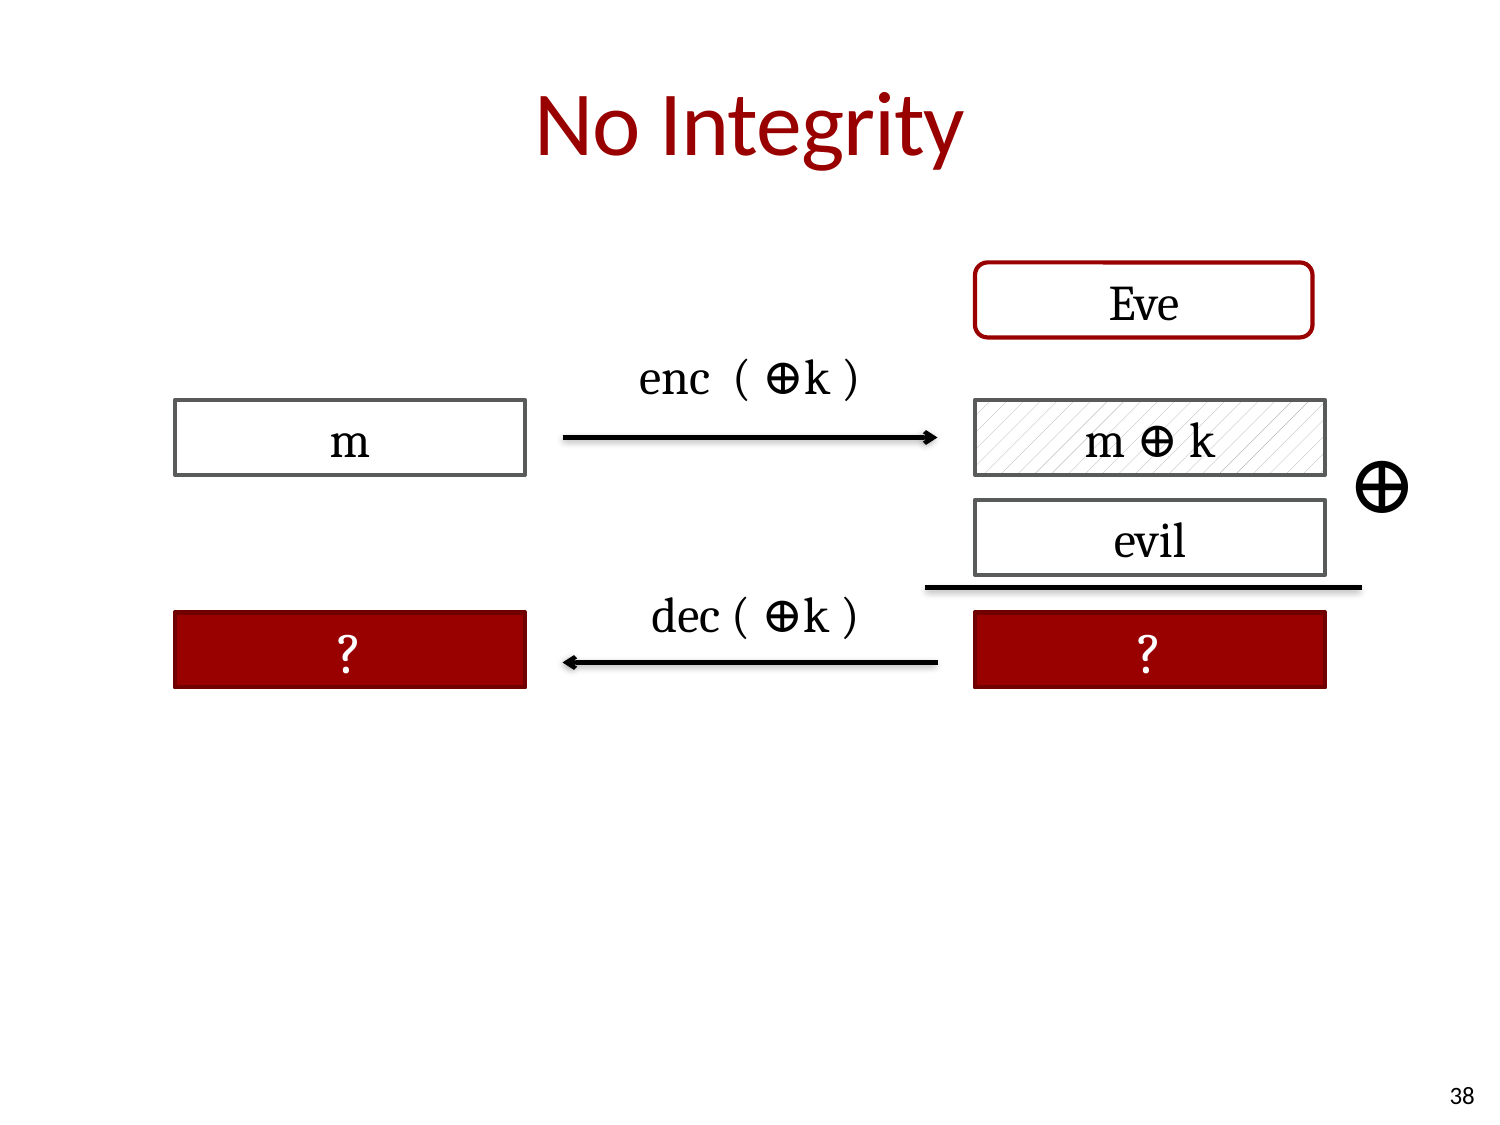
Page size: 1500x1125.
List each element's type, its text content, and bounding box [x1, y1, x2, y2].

text_box enc ( ⊕k ) [624, 337, 876, 413]
text_box ? [173, 610, 527, 689]
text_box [974, 422, 1440, 576]
text_box m [173, 398, 527, 477]
text_box m ⊕ k [973, 398, 1327, 421]
text_box dec ( ⊕k ) [636, 574, 875, 650]
text_box Eve [972, 260, 1315, 340]
slide_number 38 [1125, 1065, 1475, 1125]
text_box ? [973, 610, 1327, 689]
title No Integrity [75, 24, 1425, 213]
